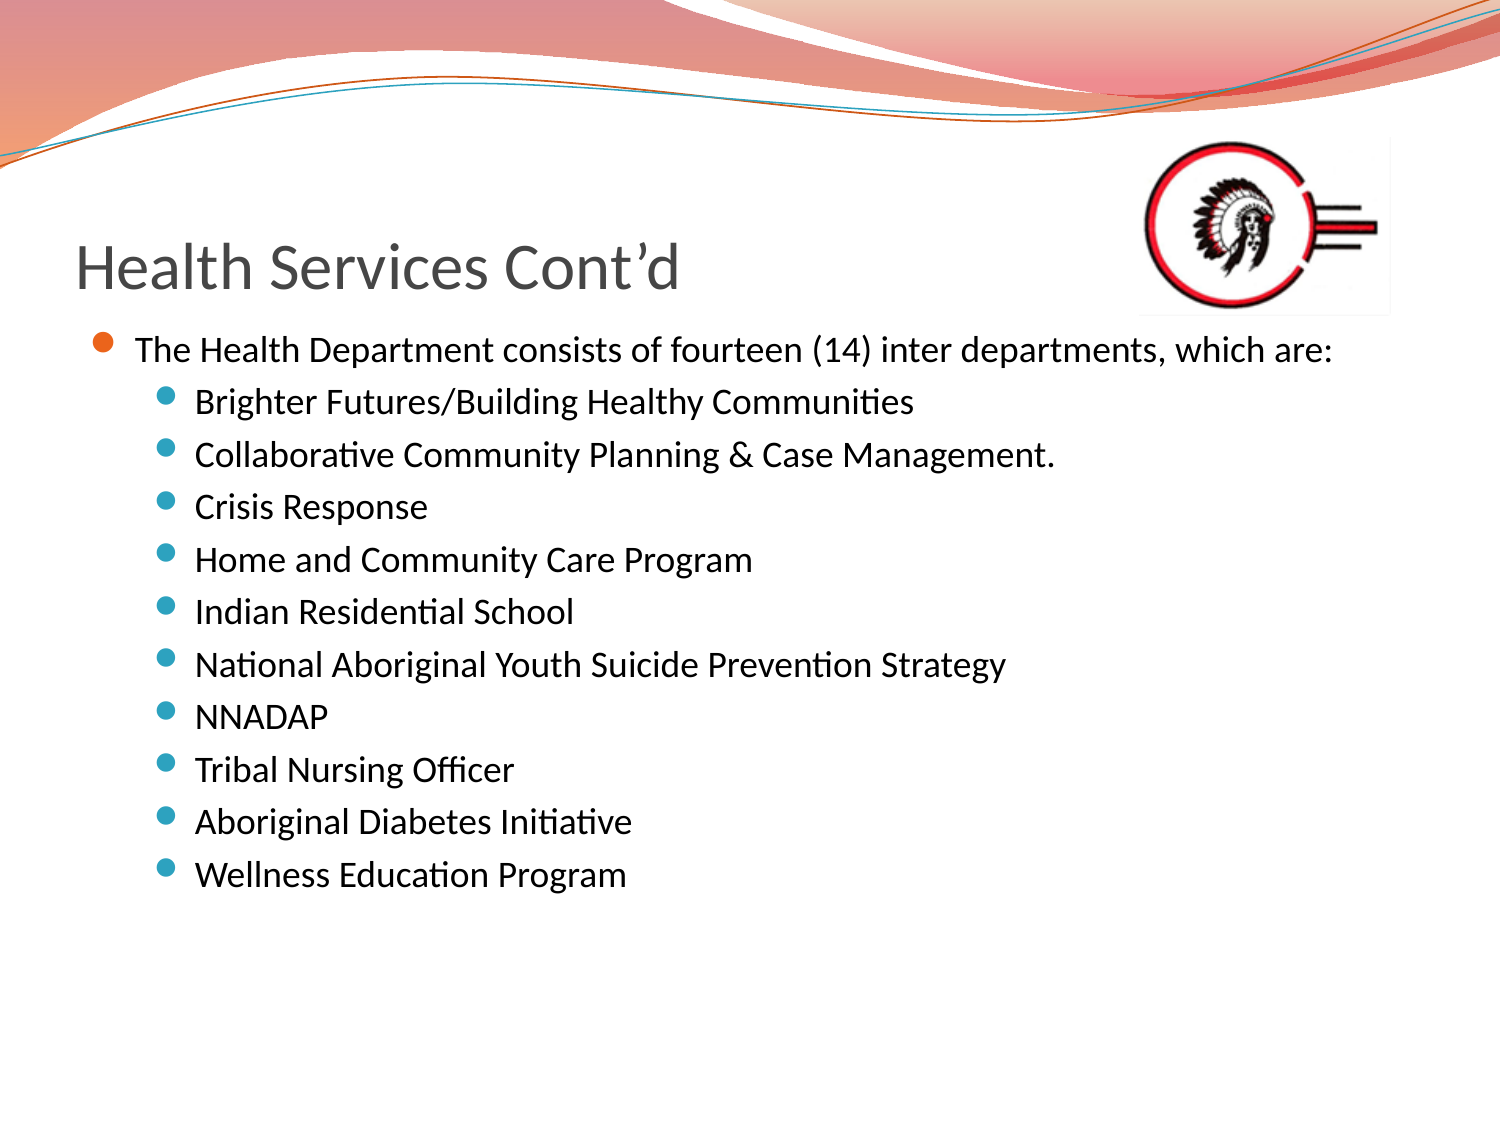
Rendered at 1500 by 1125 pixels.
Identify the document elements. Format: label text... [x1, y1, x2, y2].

list The Health Department consists of fourteen (14) inter departments, which are: Brighter Futures/Building Healthy Communities Collaborative Community Planning & Case Management. Crisis Response Home and Community Care Program Indian Residential School National Aboriginal Youth Suicide Prevention Strategy NNADAP Tribal Nursing Officer Aboriginal Diabetes Initiative Wellness Education Program [75, 317, 1425, 1094]
title Health Services Cont’d [75, 115, 1425, 303]
picture [1139, 136, 1392, 318]
